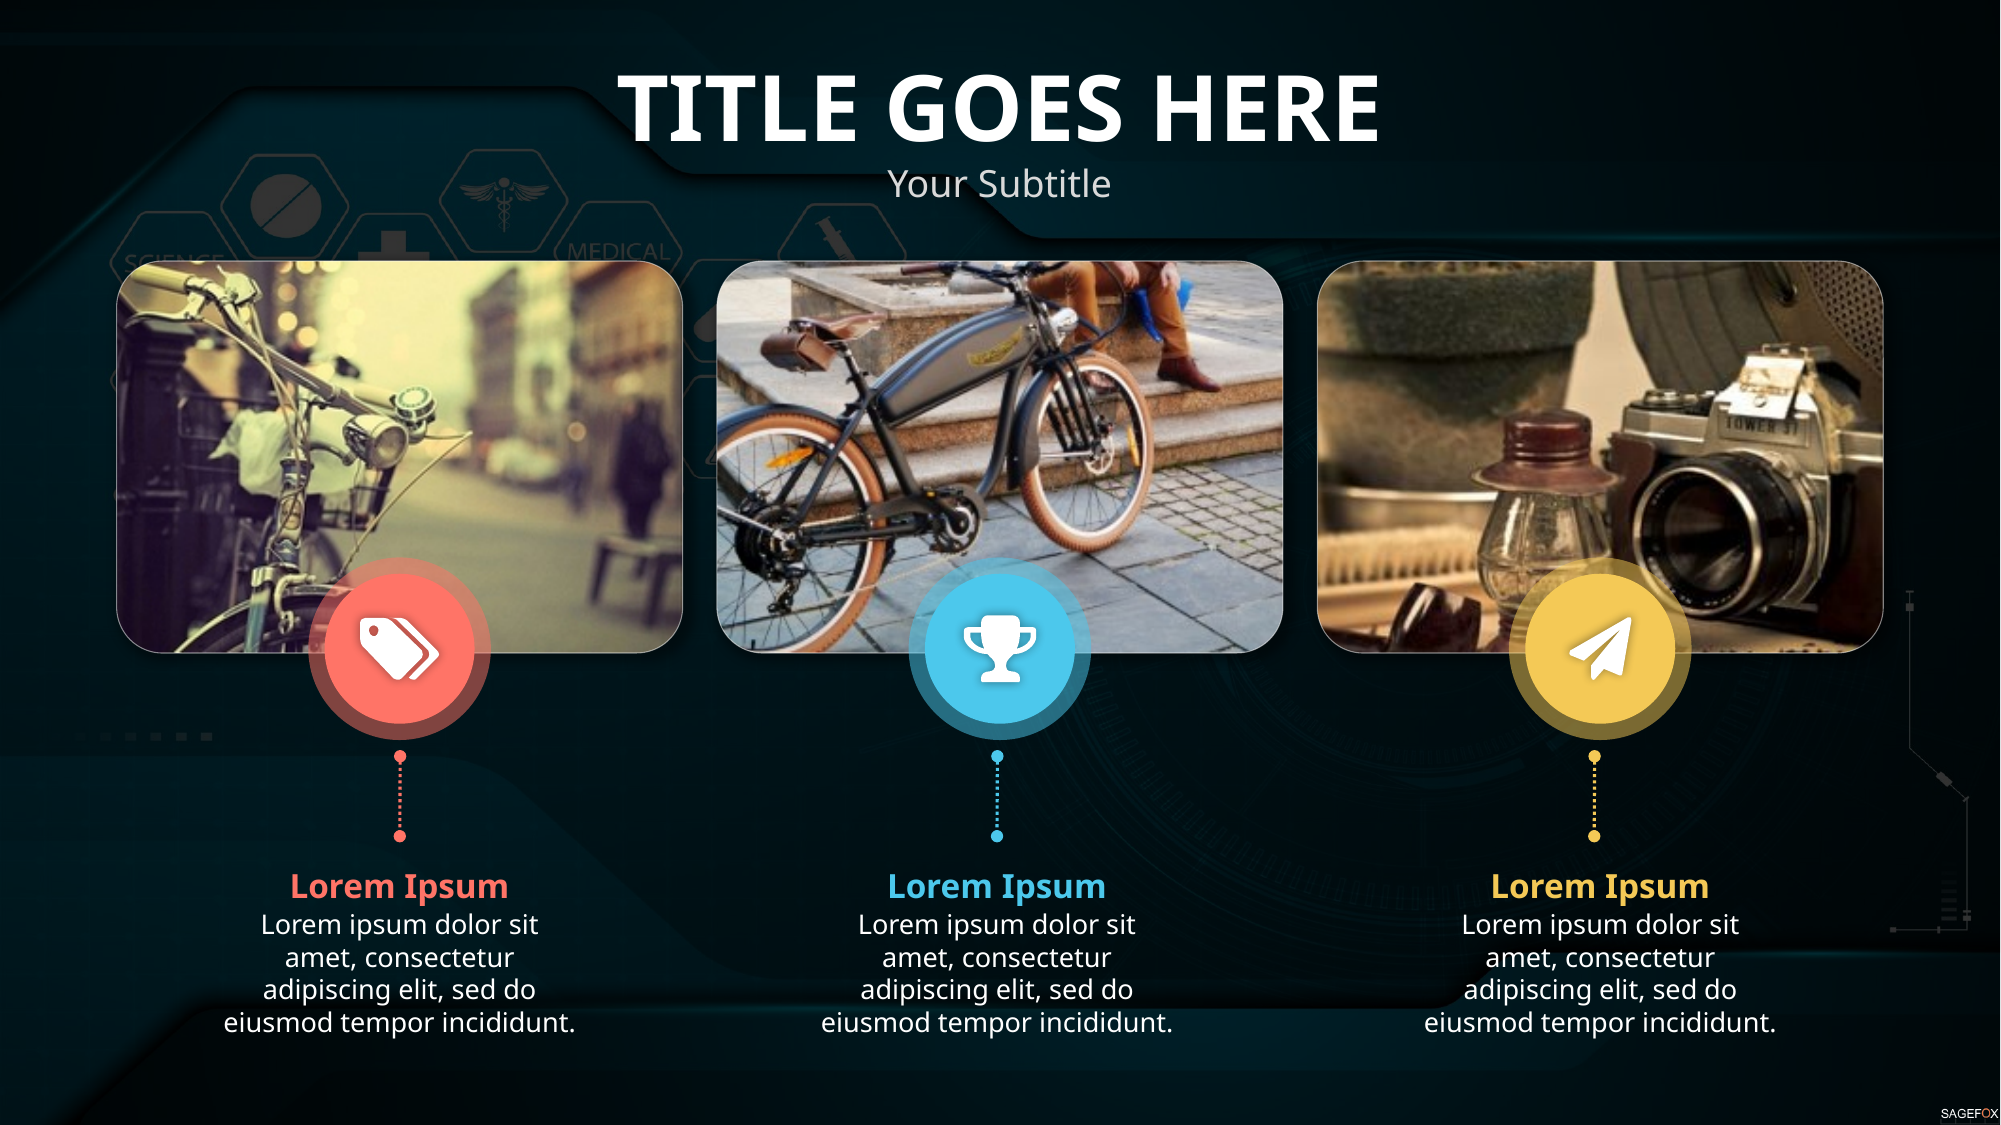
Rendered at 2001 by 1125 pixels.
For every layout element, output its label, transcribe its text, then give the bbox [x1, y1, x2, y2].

picture [0, 0, 2001, 1125]
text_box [818, 865, 1176, 1006]
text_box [1421, 865, 1779, 1006]
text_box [1508, 557, 1692, 740]
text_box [221, 865, 578, 1006]
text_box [308, 557, 491, 740]
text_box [908, 557, 1092, 740]
text_box TITLE GOES HERE Your Subtitle [548, 42, 1452, 212]
